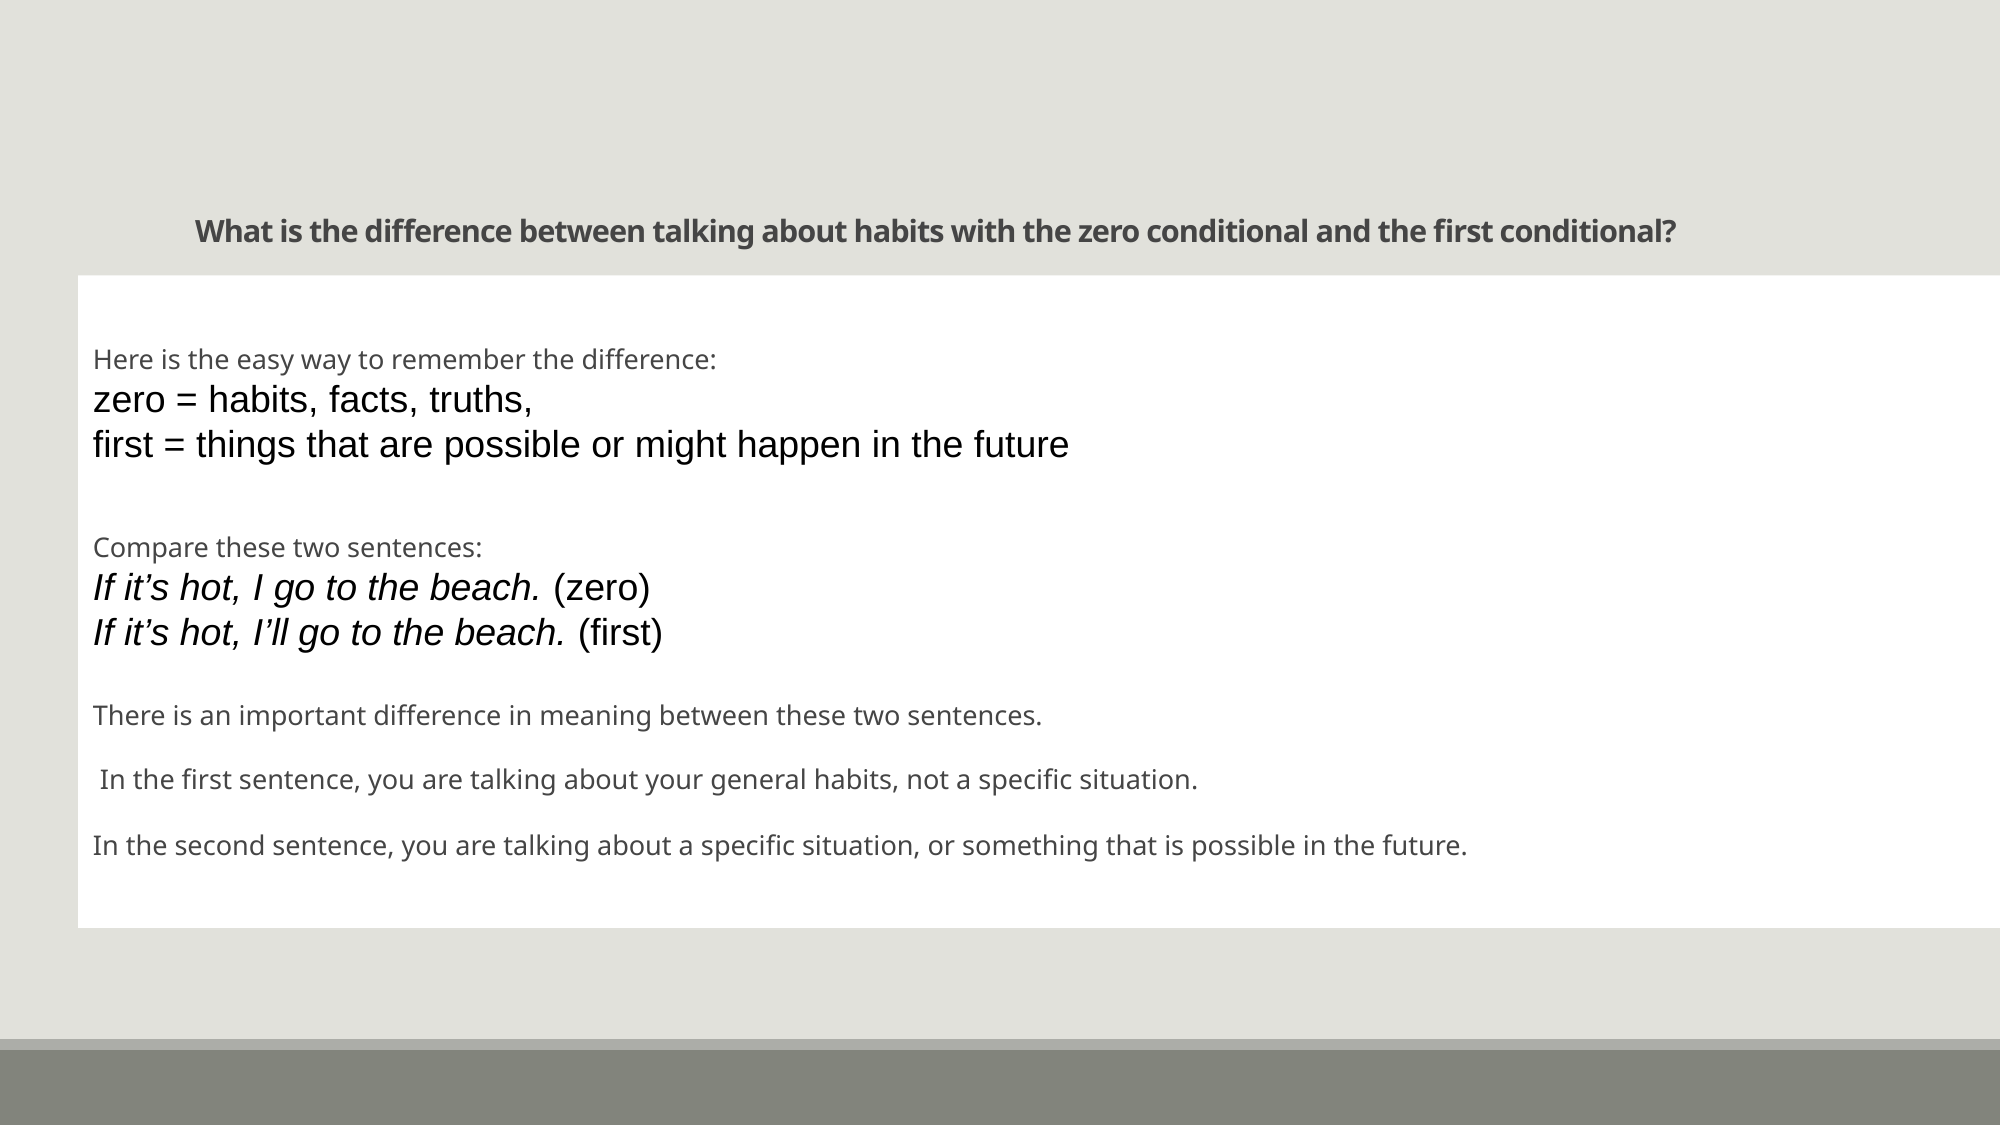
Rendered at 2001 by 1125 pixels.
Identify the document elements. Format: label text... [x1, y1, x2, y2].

list Here is the easy way to remember the difference: zero = habits, facts, truths, first = things that are possible or might happen in the future Compare these two sentences: If it’s hot, I go to the beach. (zero) If it’s hot, I’ll go to the beach. (first) There is an important difference in meaning between these two sentences. In the first sentence, you are talking about your general habits, not a specific situation. In the second sentence, you are talking about a specific situation, or something that is possible in the future. [78, 275, 2000, 928]
title What is the difference between talking about habits with the zero conditional and the first conditional? [180, 47, 1830, 275]
